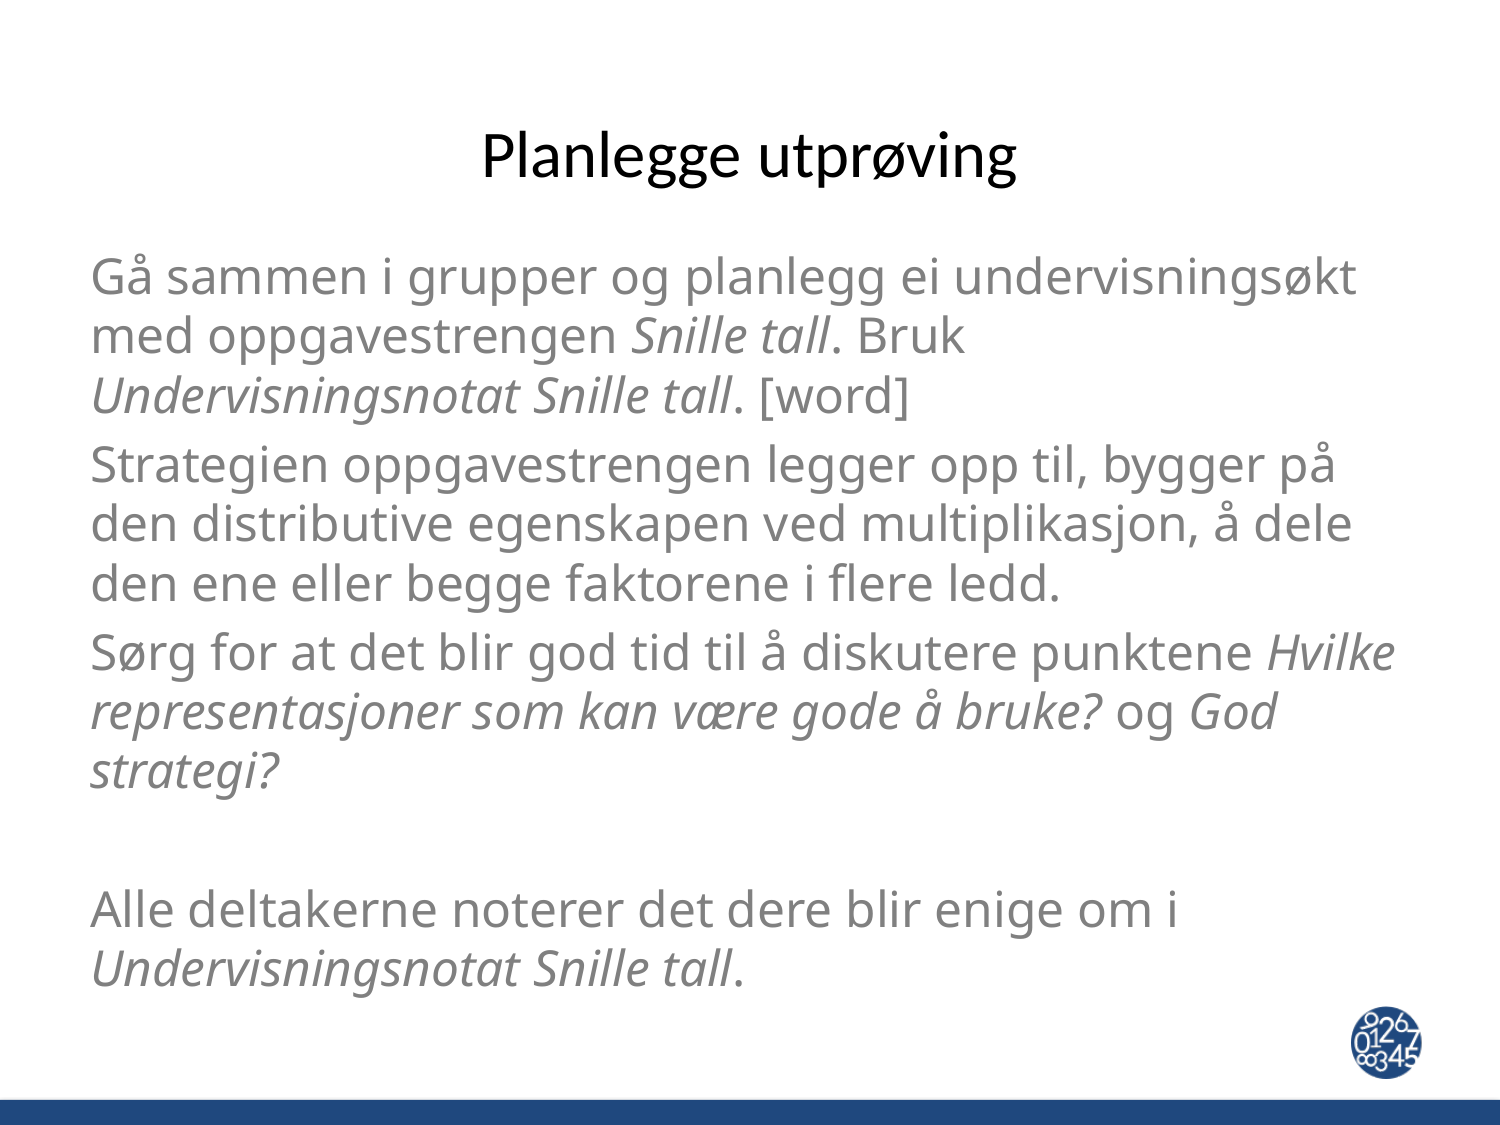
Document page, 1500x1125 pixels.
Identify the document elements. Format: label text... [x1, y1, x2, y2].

title Planlegge utprøving [75, 74, 1425, 227]
picture [1351, 1006, 1428, 1079]
list Gå sammen i grupper og planlegg ei undervisningsøkt med oppgavestrengen Snille tall. Bruk Undervisningsnotat Snille tall. [word] Strategien oppgavestrengen legger opp til, bygger på den distributive egenskapen ved multiplikasjon, å dele den ene eller begge faktorene i flere ledd. Sørg for at det blir god tid til å diskutere punktene Hvilke representasjoner som kan være gode å bruke? og God strategi? Alle deltakerne noterer det dere blir enige om i Undervisningsnotat Snille tall. [75, 237, 1425, 1011]
